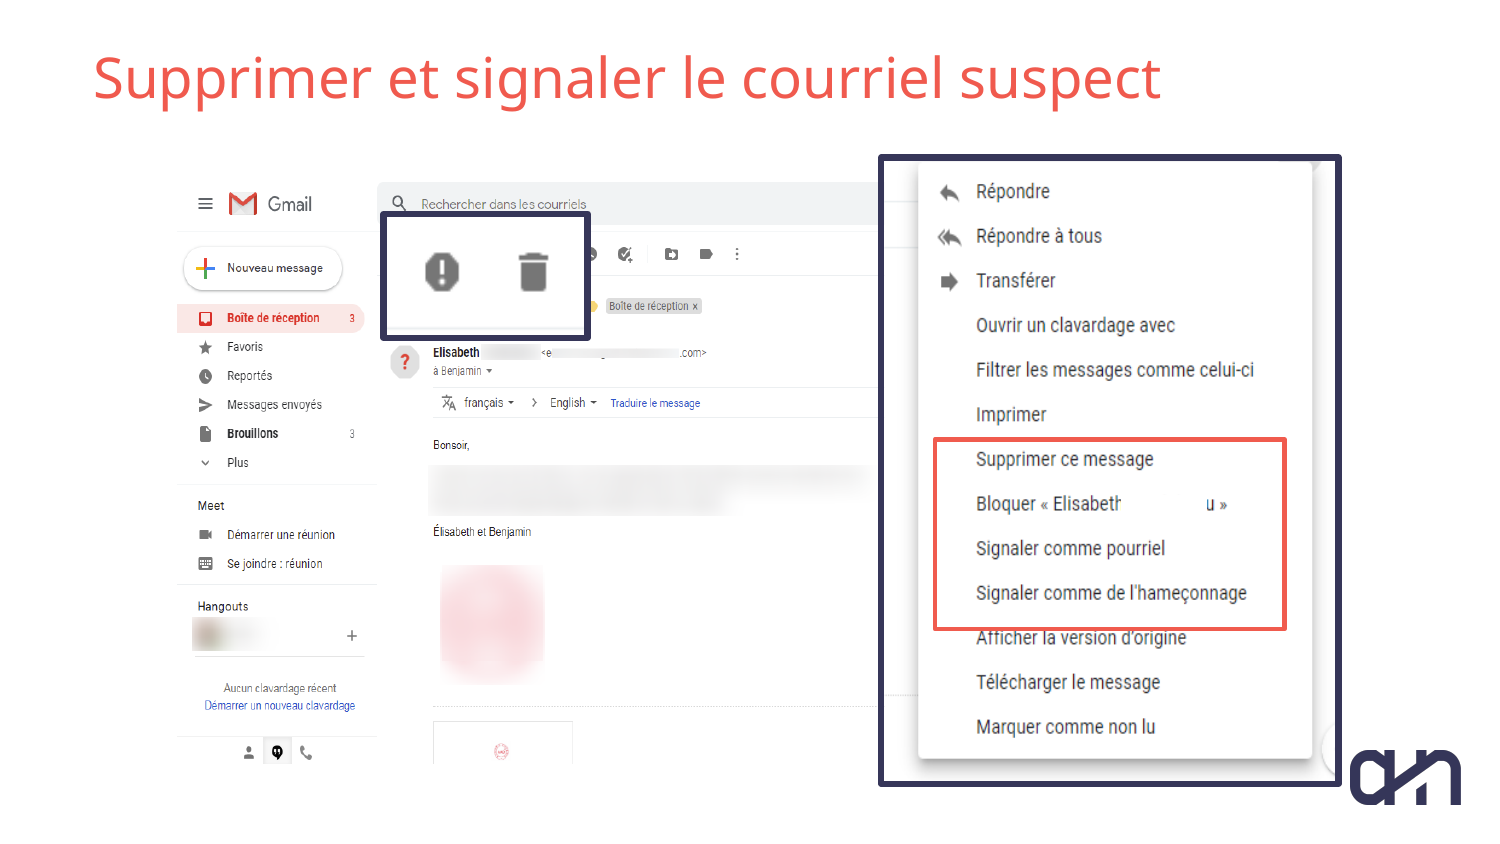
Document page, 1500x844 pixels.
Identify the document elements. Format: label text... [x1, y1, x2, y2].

title Supprimer et signaler le courriel suspect [78, 0, 1422, 147]
picture [1350, 750, 1463, 805]
picture [177, 160, 1336, 781]
